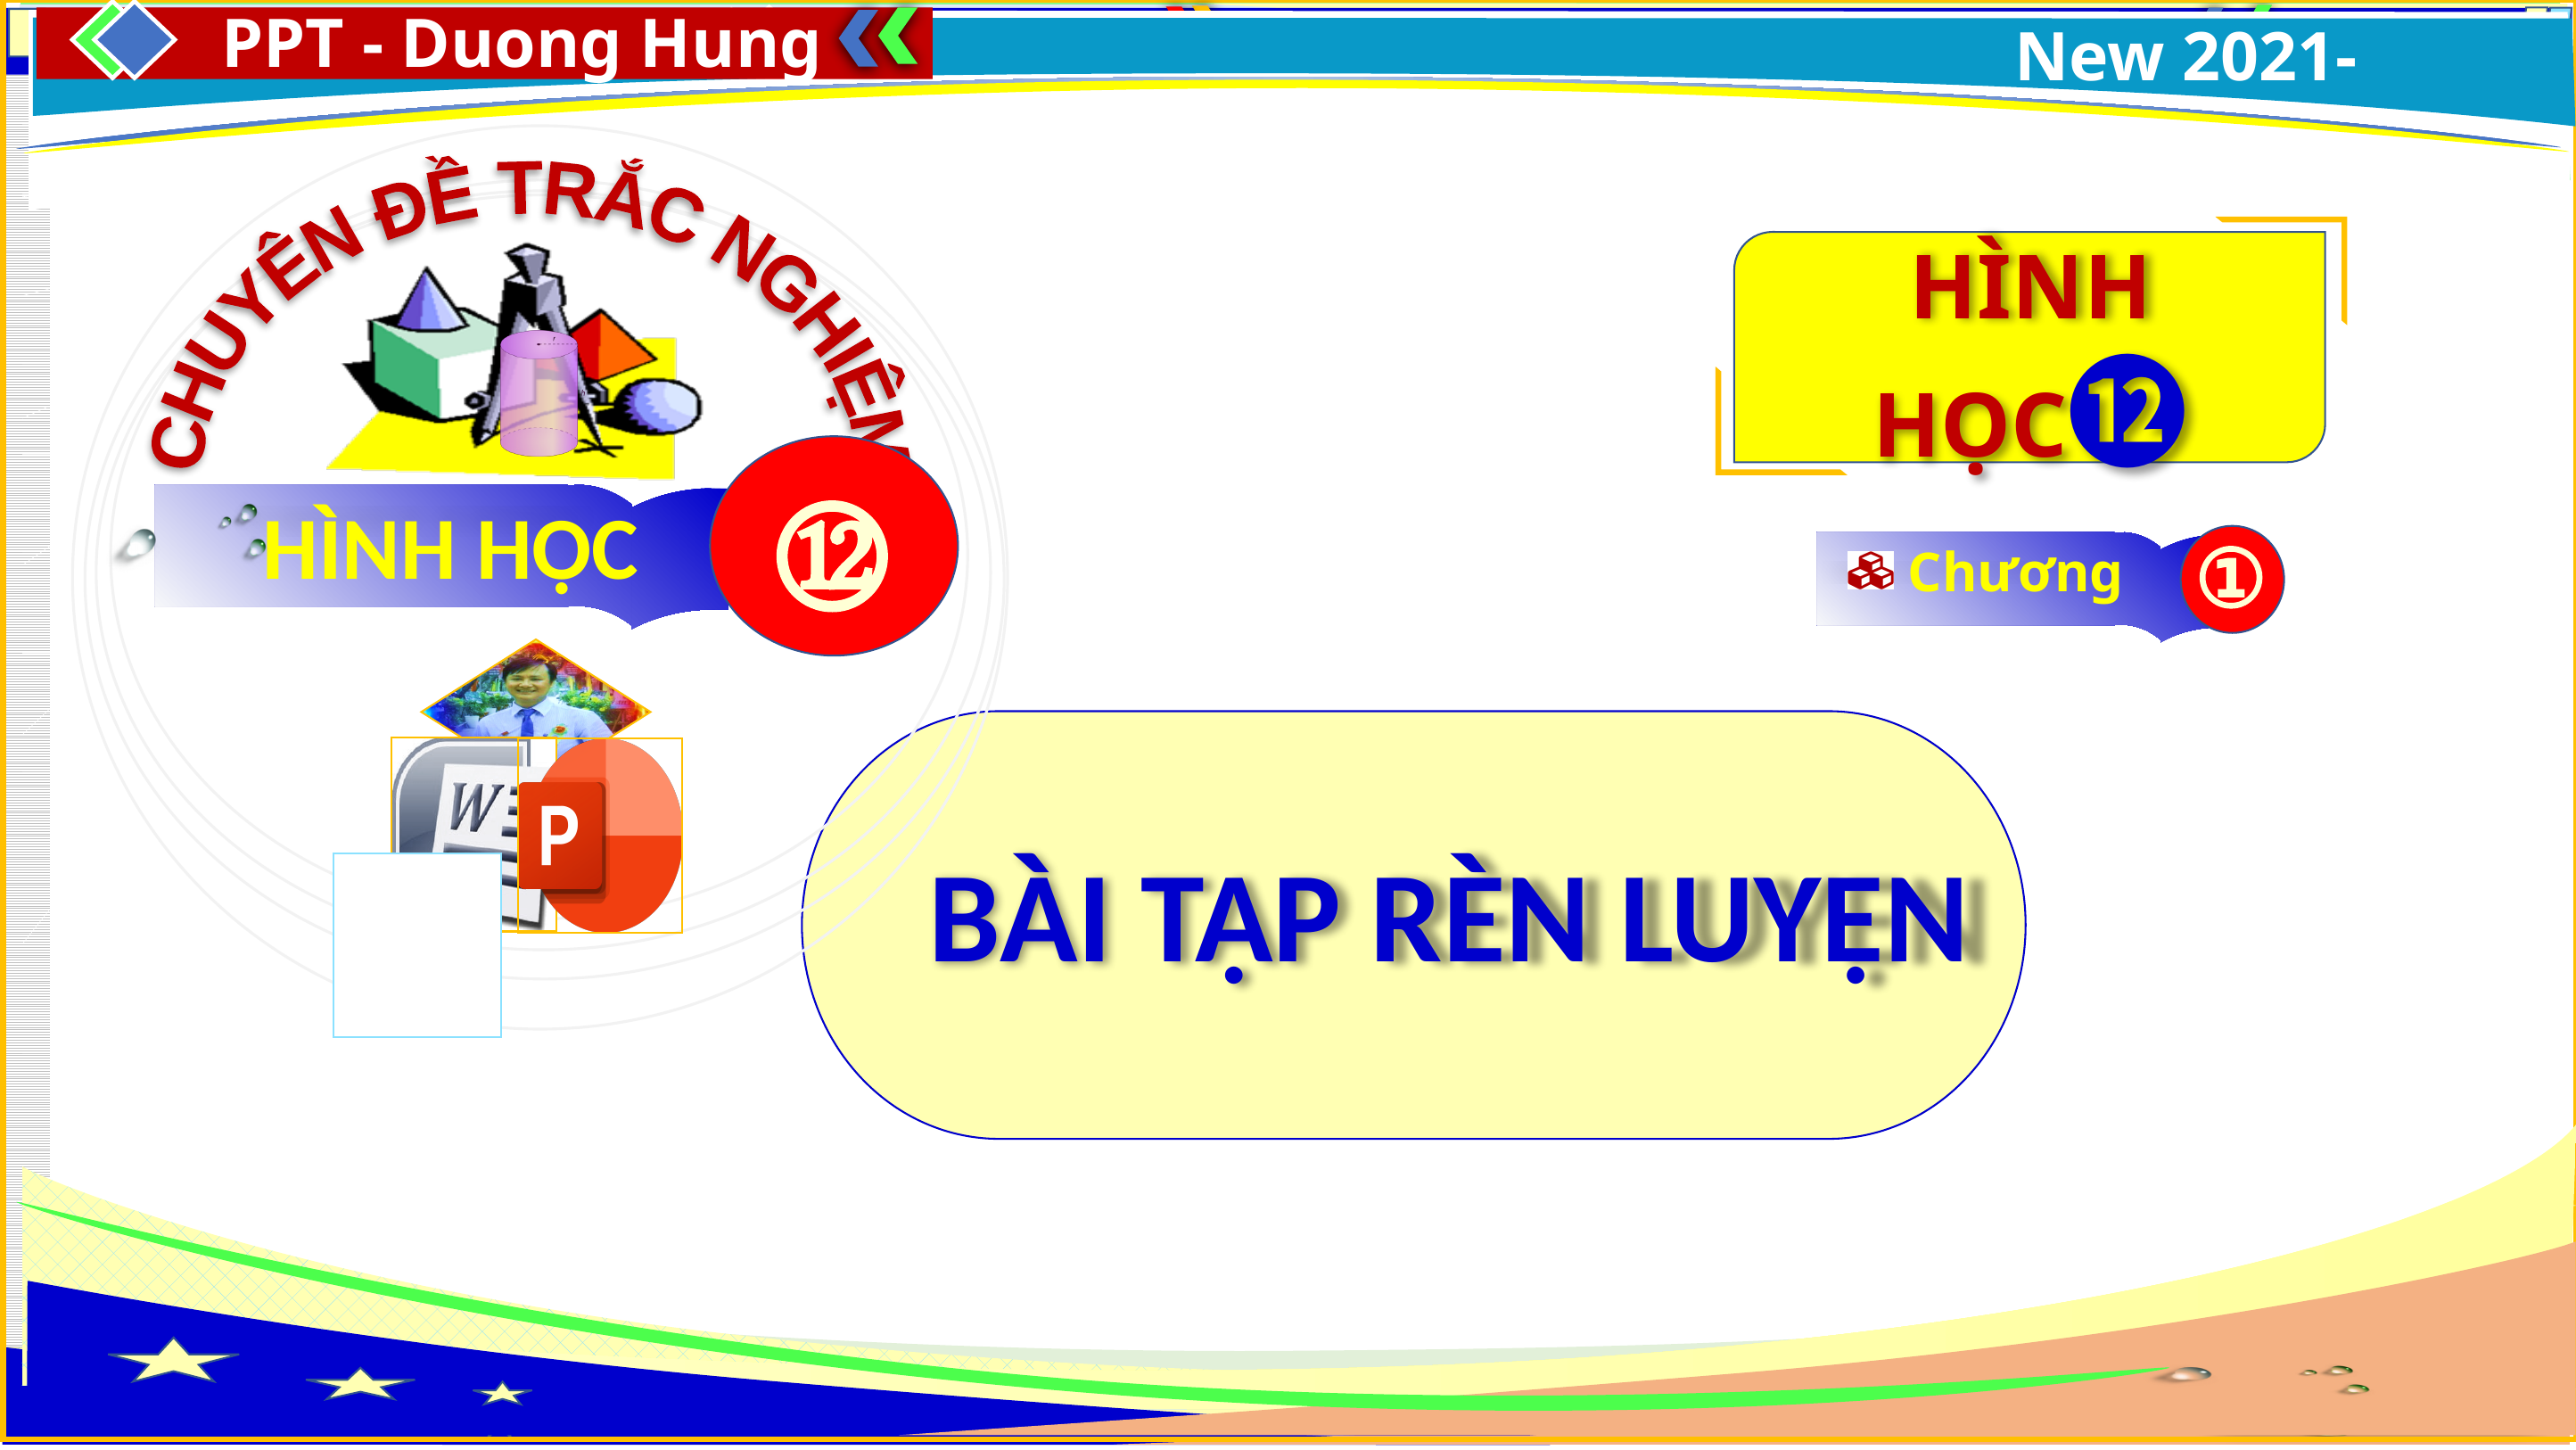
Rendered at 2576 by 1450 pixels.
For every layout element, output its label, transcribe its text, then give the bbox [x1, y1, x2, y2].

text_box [154, 436, 959, 656]
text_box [333, 638, 683, 1037]
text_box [1739, 521, 2284, 643]
picture [104, 478, 274, 599]
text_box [326, 240, 705, 482]
text_box New 2021-2022 [2001, 1, 2499, 10]
picture [2184, 1442, 2363, 1450]
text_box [8, 10, 2576, 1436]
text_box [767, 711, 2065, 1140]
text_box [1716, 217, 2347, 489]
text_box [36, 0, 934, 87]
